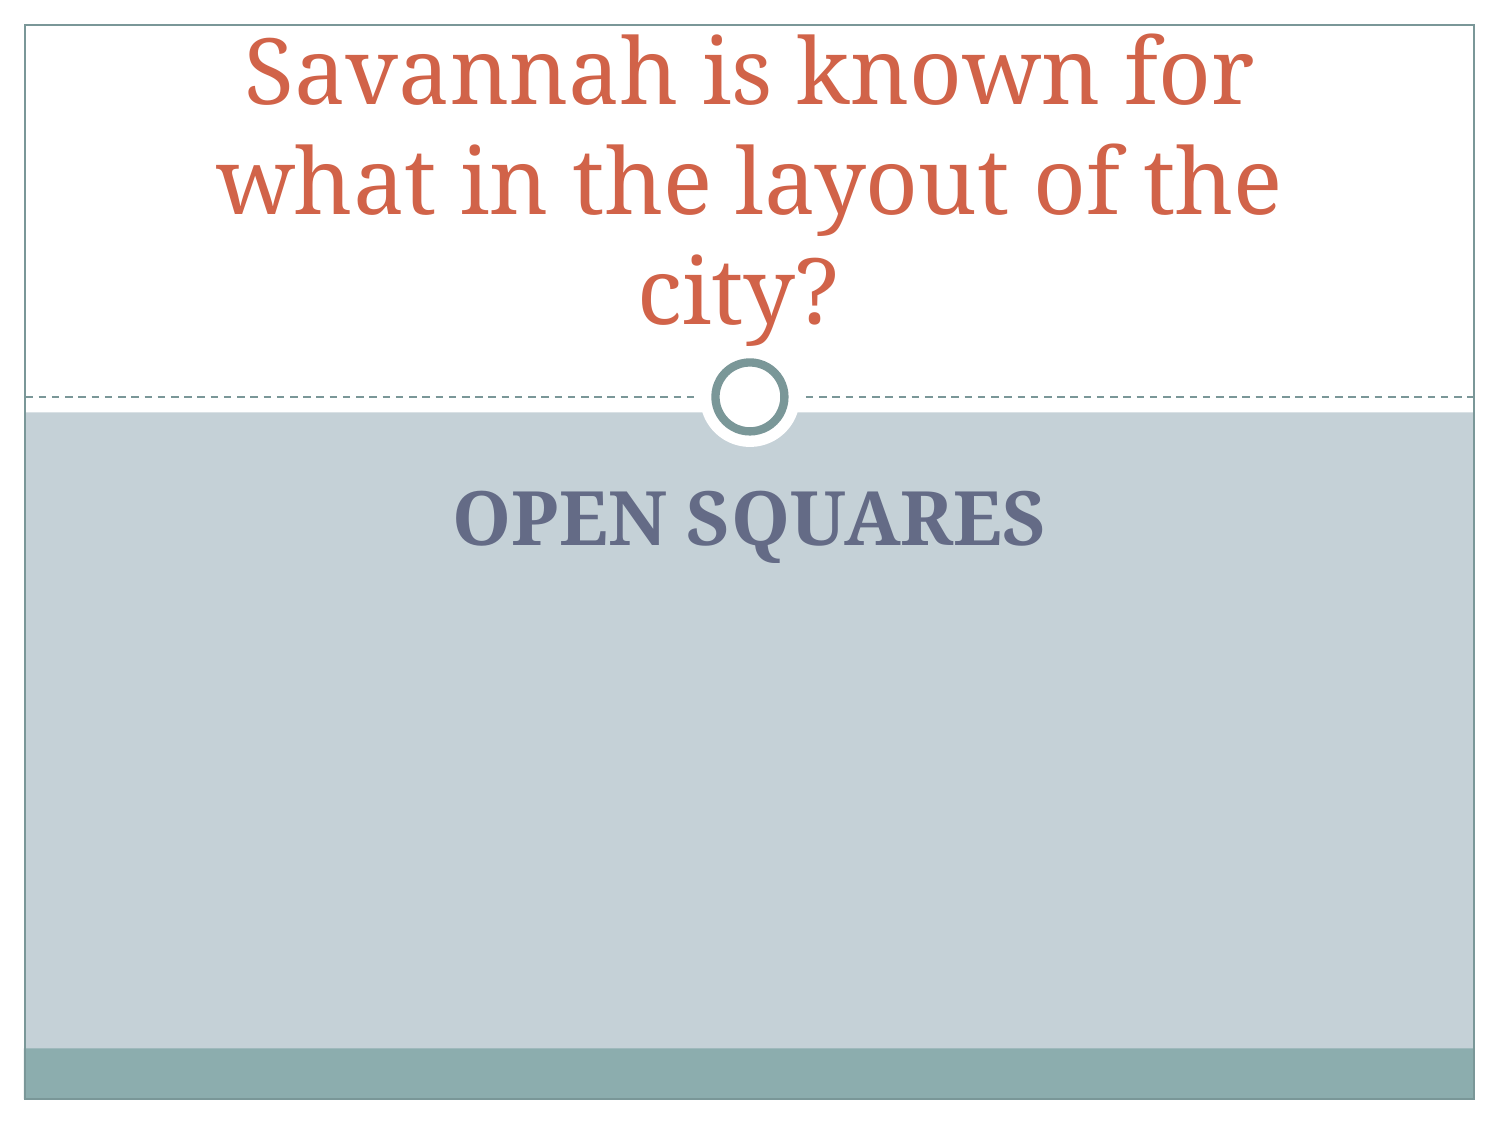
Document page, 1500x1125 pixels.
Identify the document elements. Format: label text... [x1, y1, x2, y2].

subtitle OPEN SQUARES [225, 462, 1275, 750]
title Savannah is known for what in the layout of the city? [112, 62, 1388, 350]
